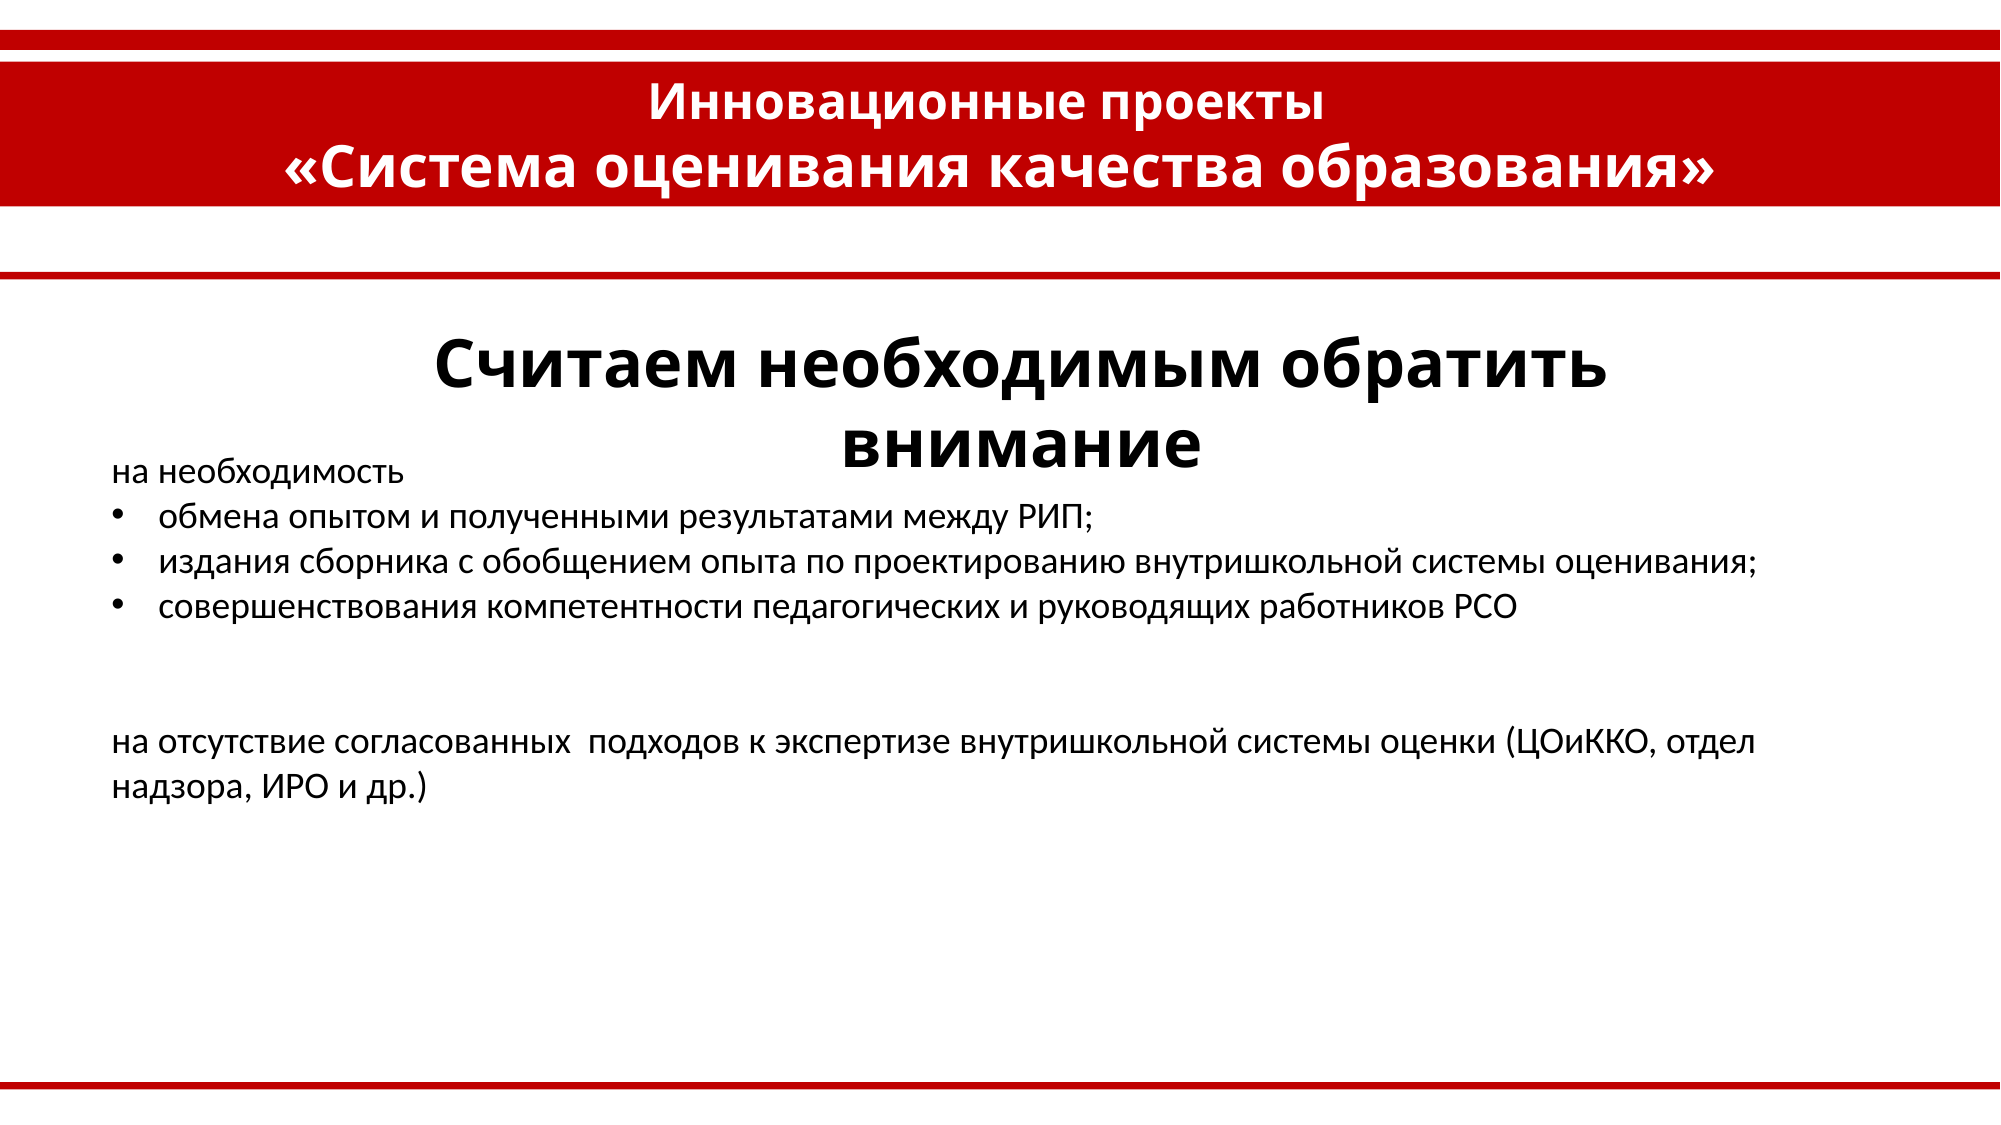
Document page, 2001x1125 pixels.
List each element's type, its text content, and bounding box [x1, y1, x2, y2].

text_box [0, 1081, 2000, 1090]
text_box на необходимость обмена опытом и полученными результатами между РИП; издания сборника с обобщением опыта по проектированию внутришкольной системы оценивания; совершенствования компетентности педагогических и руководящих работников РСО на отсутствие согласованных подходов к экспертизе внутришкольной системы оценки (ЦОиККО, отдел надзора, ИРО и др.) [96, 438, 1891, 814]
text_box Инновационные проекты «Система оценивания качества образования» [0, 61, 2000, 207]
text_box [0, 271, 2000, 280]
text_box [0, 29, 2000, 51]
text_box Считаем необходимым обратить внимание [244, 313, 1799, 438]
